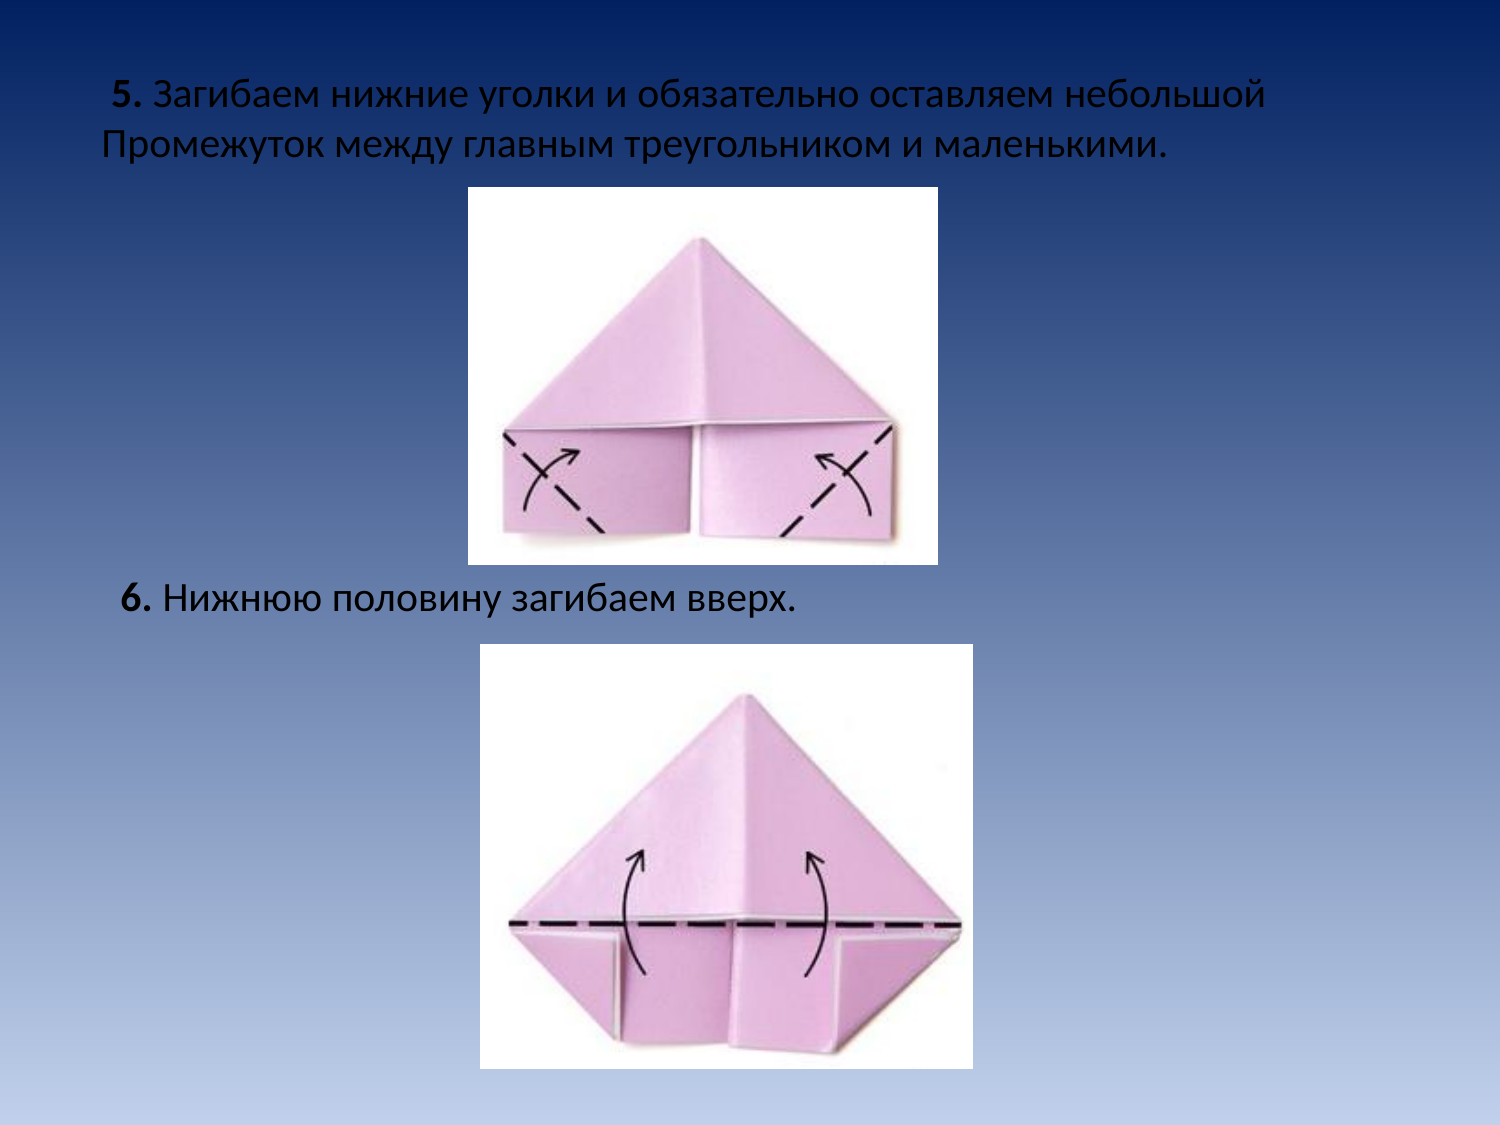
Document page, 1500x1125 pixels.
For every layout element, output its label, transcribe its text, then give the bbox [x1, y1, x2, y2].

picture [480, 644, 973, 1069]
picture [468, 187, 938, 566]
text_box 5. Загибаем нижние уголки и обязательно оставляем небольшой Промежуток между главным треугольником и маленькими. [86, 58, 1292, 174]
text_box 6. Нижнюю половину загибаем вверх. [96, 562, 813, 628]
